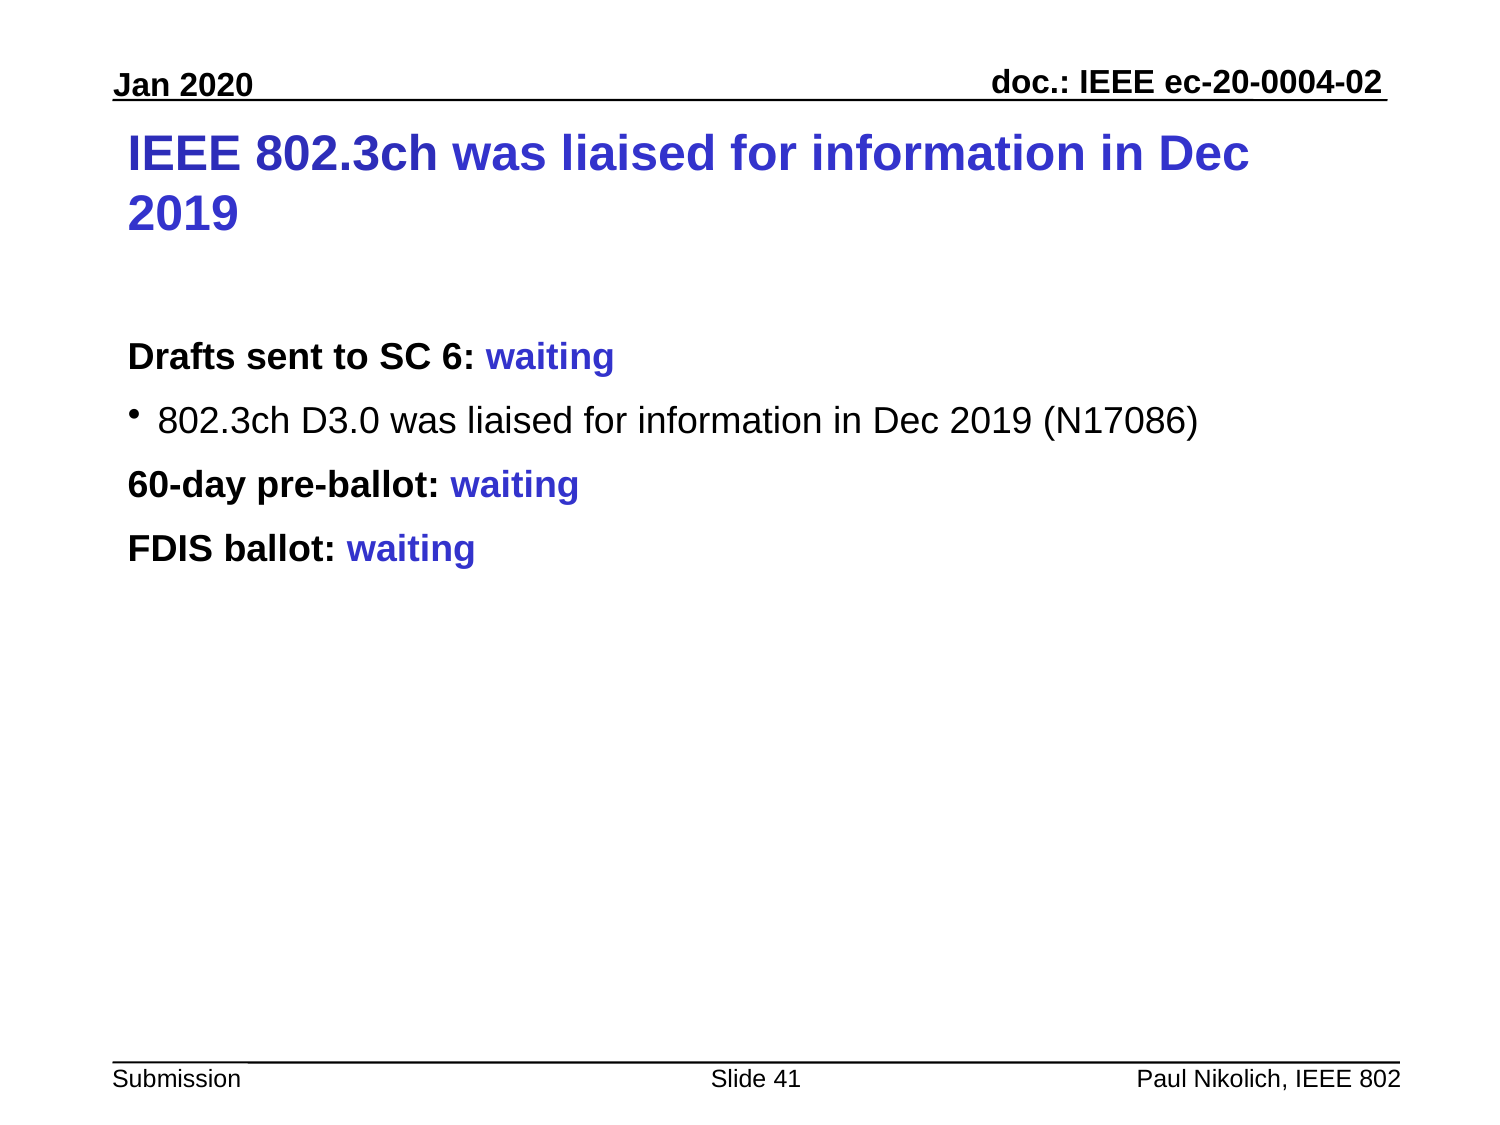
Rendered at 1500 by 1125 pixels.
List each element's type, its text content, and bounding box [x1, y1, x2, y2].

list Drafts sent to SC 6: waiting 802.3ch D3.0 was liaised for information in Dec 2019 (N17086) 60-day pre-ballot: waiting FDIS ballot: waiting [112, 324, 1388, 1000]
slide_number Slide 41 [709, 1061, 803, 1093]
footer Paul Nikolich, IEEE 802 [1135, 1061, 1402, 1093]
title IEEE 802.3ch was liaised for information in Dec 2019 [112, 112, 1388, 288]
